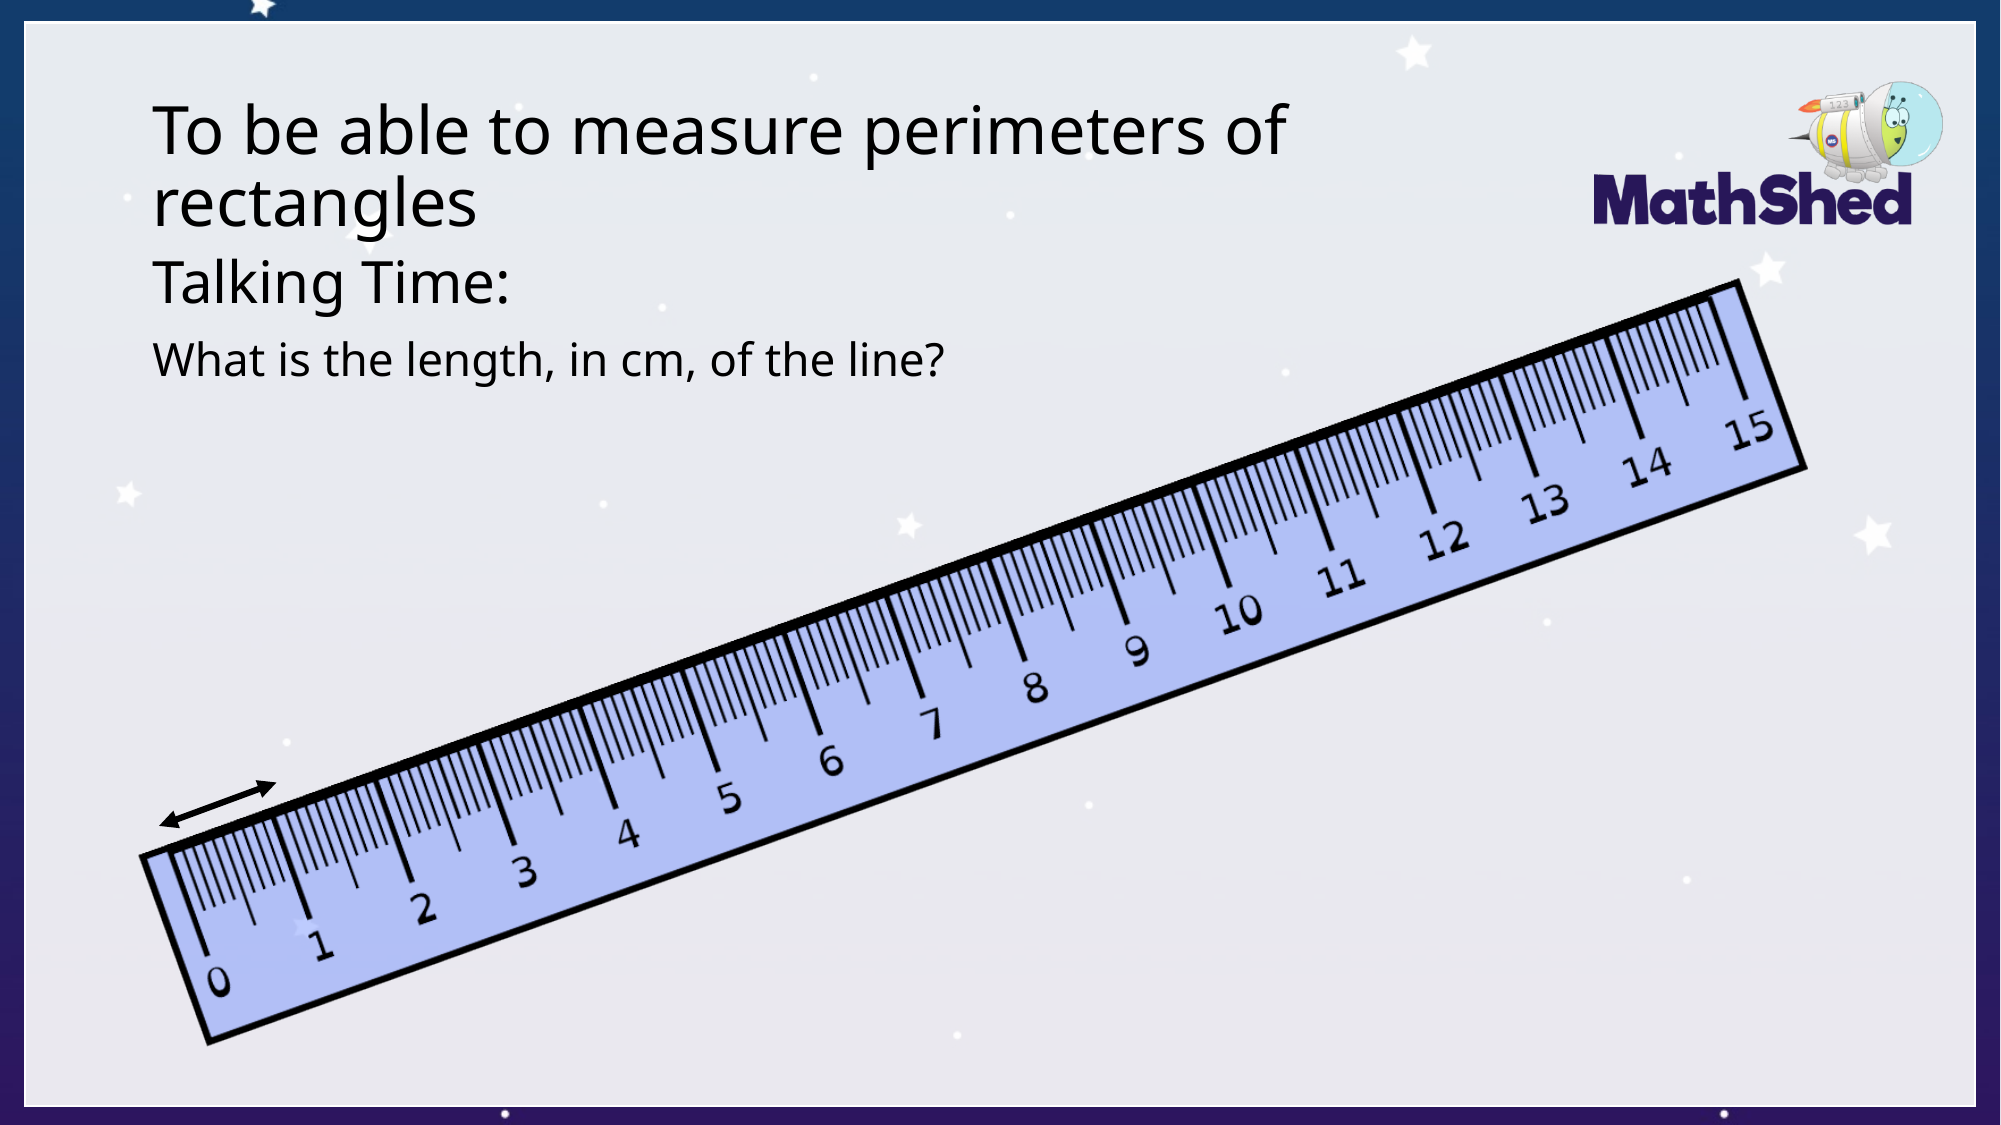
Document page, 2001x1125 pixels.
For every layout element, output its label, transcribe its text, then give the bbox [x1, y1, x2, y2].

picture [0, 0, 2001, 1125]
title To be able to measure perimeters of rectangles [137, 59, 1578, 245]
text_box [159, 782, 277, 826]
list Talking Time: What is the length, in cm, of the line? [137, 245, 1893, 960]
